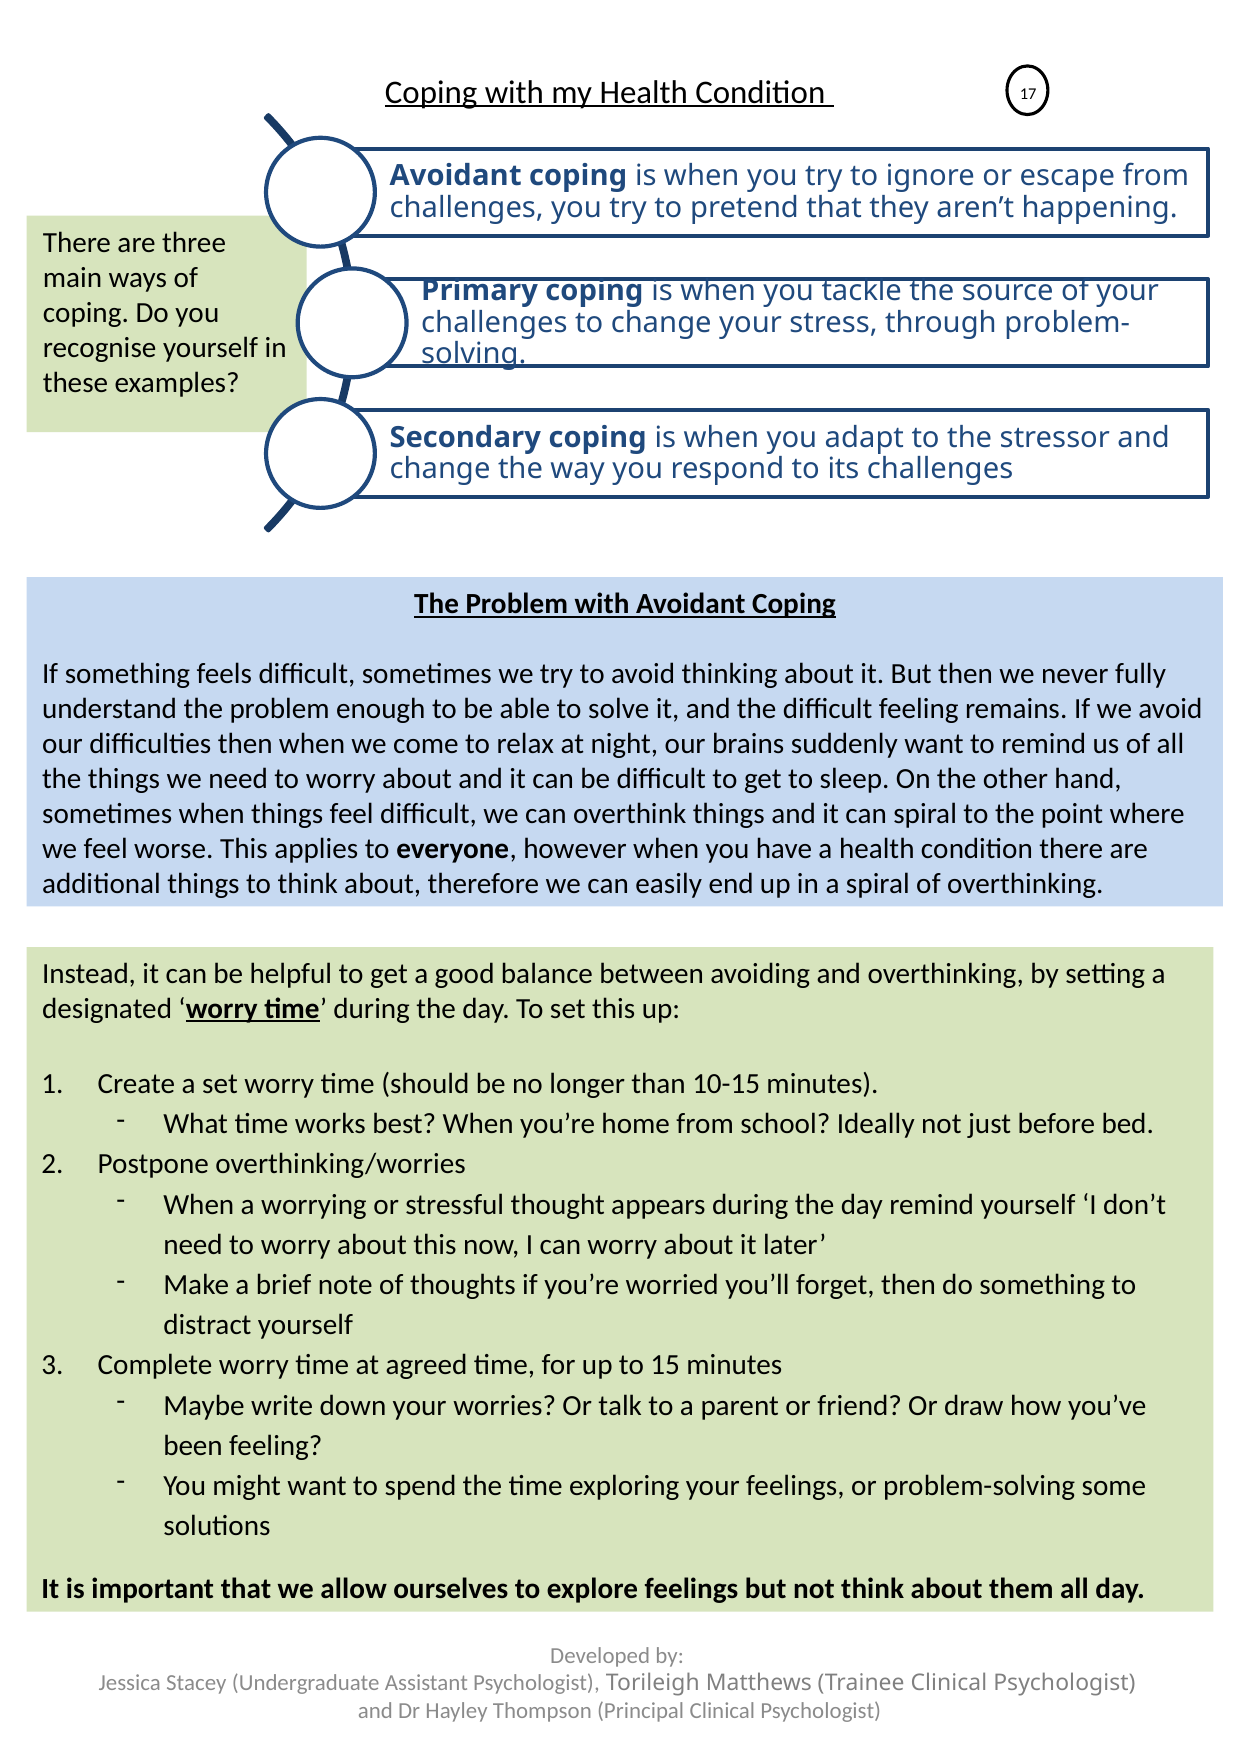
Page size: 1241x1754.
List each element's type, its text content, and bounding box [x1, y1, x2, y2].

title Coping with my Health Condition [281, 53, 938, 103]
text_box Instead, it can be helpful to get a good balance between avoiding and overthinking, by setting a designated ‘worry time’ during the day. To set this up: Create a set worry time (should be no longer than 10-15 minutes). What time works best? When you’re home from school? Ideally not just before bed. Postpone overthinking/worries When a worrying or stressful thought appears during the day remind yourself ‘I don’t need to worry about this now, I can worry about it later’ Make a brief note of thoughts if you’re worried you’ll forget, then do something to distract yourself Complete worry time at agreed time, for up to 15 minutes Maybe write down your worries? Or talk to a parent or friend? Or draw how you’ve been feeling? You might want to spend the time exploring your feelings, or problem-solving some solutions It is important that we allow ourselves to explore feelings but not think about them all day. [26, 947, 1214, 1612]
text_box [259, 104, 1214, 541]
text_box The Problem with Avoidant Coping If something feels difficult, sometimes we try to avoid thinking about it. But then we never fully understand the problem enough to be able to solve it, and the difficult feeling remains. If we avoid our difficulties then when we come to relax at night, our brains suddenly want to remind us of all the things we need to worry about and it can be difficult to get to sleep. On the other hand, sometimes when things feel difficult, we can overthink things and it can spiral to the point where we feel worse. This applies to everyone, however when you have a health condition there are additional things to think about, therefore we can easily end up in a spiral of overthinking. [24, 575, 1225, 909]
text_box There are three main ways of coping. Do you recognise yourself in these examples? [26, 215, 254, 433]
text_box [1004, 63, 1050, 103]
text_box 17 [1004, 56, 1051, 103]
footer Developed by: Jessica Stacey (Undergraduate Assistant Psychologist), Torileigh Matthews (Trainee Clinical Psychologist) and Dr Hayley Thompson (Principal Clinical Psychologist) [26, 1634, 1214, 1729]
